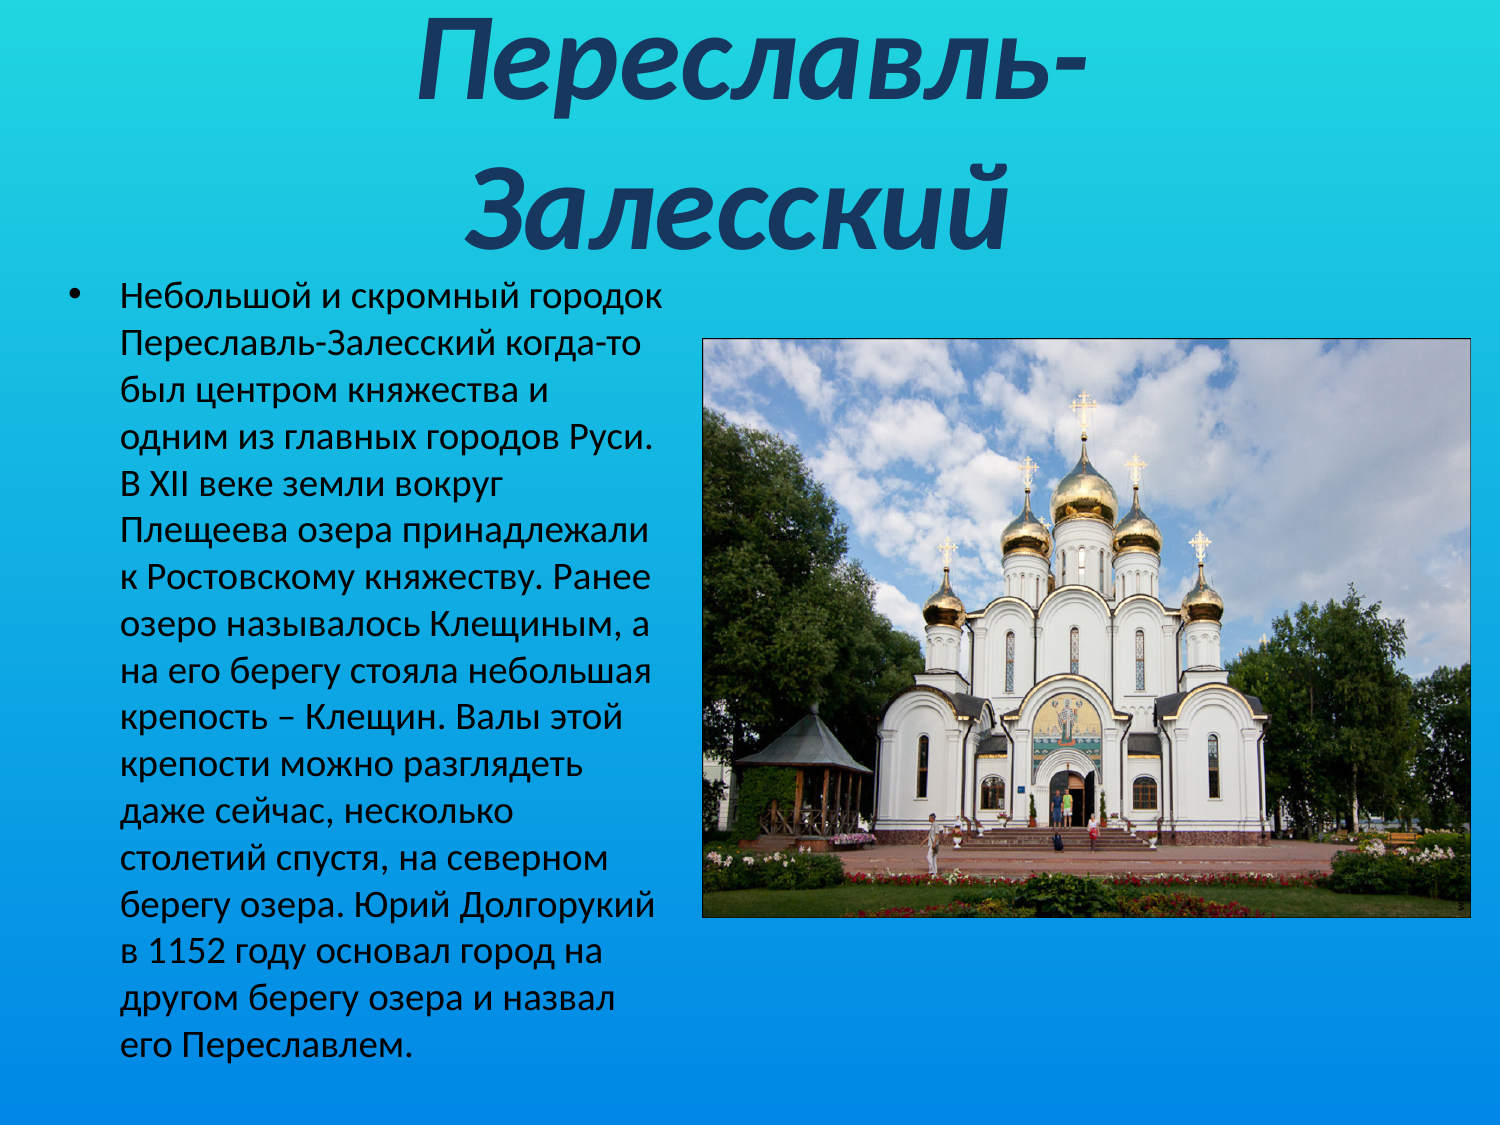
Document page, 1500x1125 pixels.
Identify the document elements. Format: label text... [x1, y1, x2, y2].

title Переславль- Залесский [76, 30, 1427, 219]
list Небольшой и скромный городок Переславль-Залесский когда-то был центром княжества и одним из главных городов Руси. В XII веке земли вокруг Плещеева озера принадлежали к Ростовскому княжеству. Ранее озеро называлось Клещиным, а на его берегу стояла небольшая крепость – Клещин. Валы этой крепости можно разглядеть даже сейчас, несколько столетий спустя, на северном берегу озера. Юрий Долгорукий в 1152 году основал город на другом берегу озера и назвал его Переславлем. [53, 262, 681, 1125]
picture [681, 337, 1500, 918]
